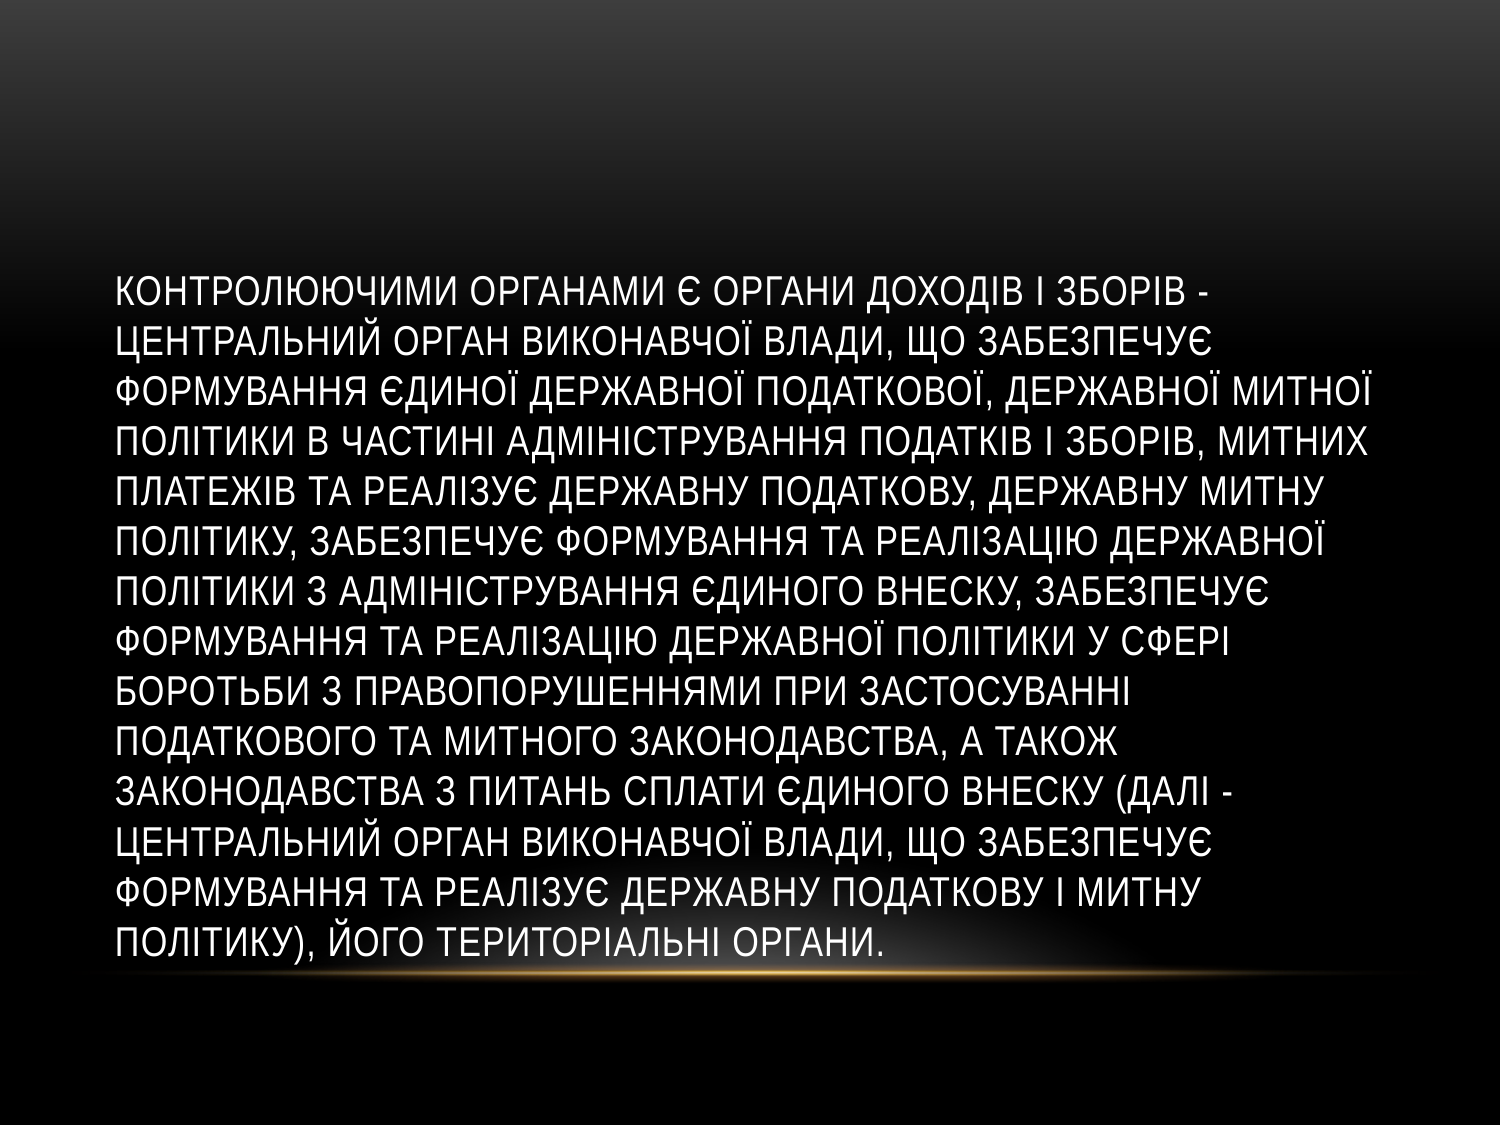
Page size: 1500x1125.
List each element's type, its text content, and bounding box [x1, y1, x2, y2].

picture [0, 0, 1500, 1125]
title Контролюючими органами є органи доходів і зборів - центральний орган виконавчої влади, що забезпечує формування єдиної державної податкової, державної митної політики в частині адміністрування податків і зборів, митних платежів та реалізує державну податкову, державну митну політику, забезпечує формування та реалізацію державної політики з адміністрування єдиного внеску, забезпечує формування та реалізацію державної політики у сфері боротьби з правопорушеннями при застосуванні податкового та митного законодавства, а також законодавства з питань сплати єдиного внеску (далі - центральний орган виконавчої влади, що забезпечує формування та реалізує державну податкову і митну політику), його територіальні органи. [99, 45, 1400, 1047]
